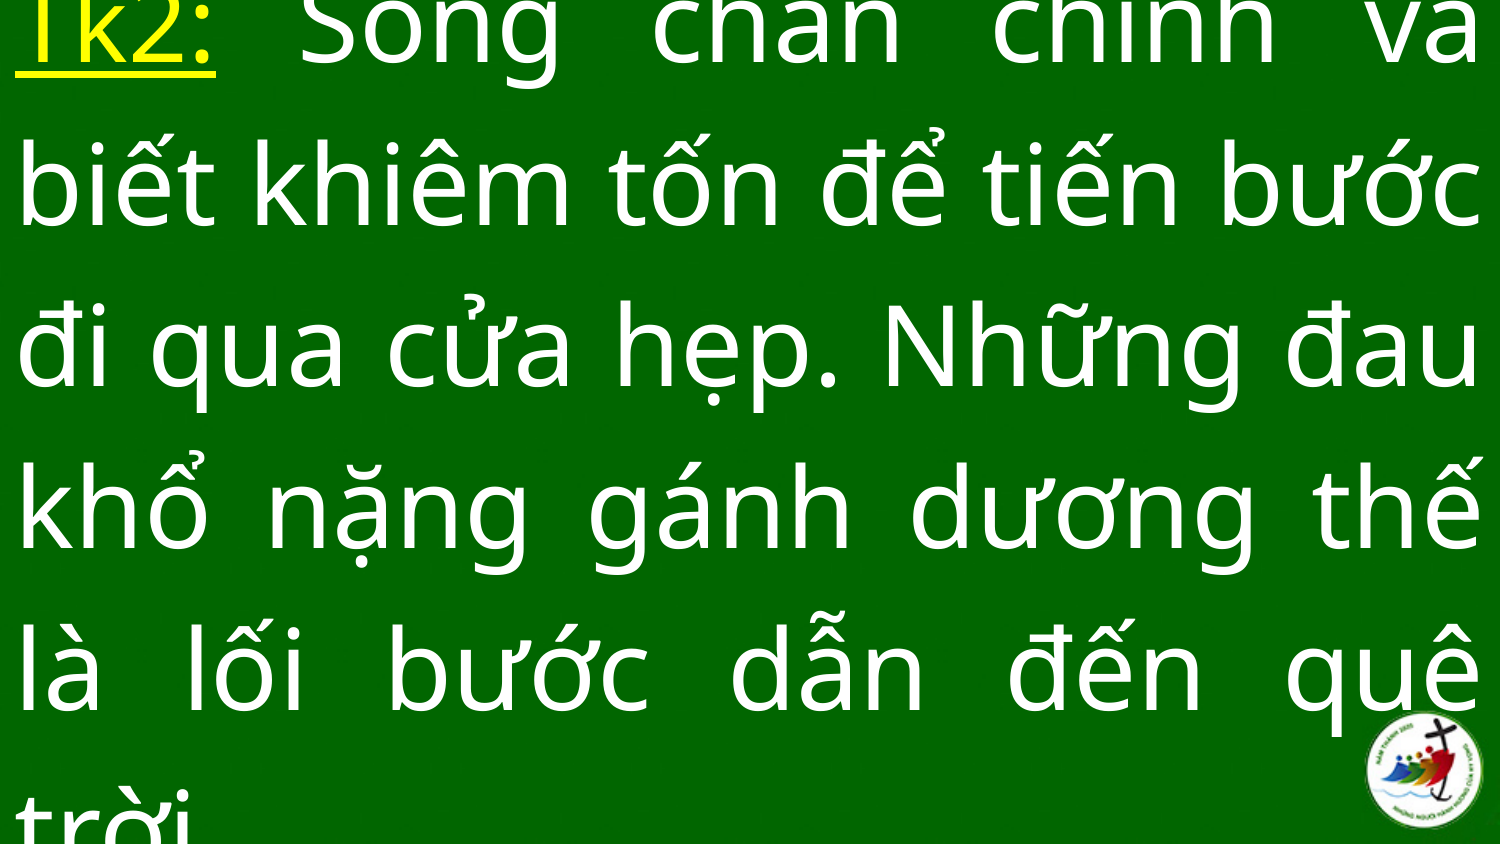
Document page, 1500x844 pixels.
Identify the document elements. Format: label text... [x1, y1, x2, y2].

text_box Tk2: Sống chân chính và biết khiêm tốn để tiến bước đi qua cửa hẹp. Những đau khổ nặng gánh dương thế là lối bước dẫn đến quê trời. [0, 0, 1500, 844]
